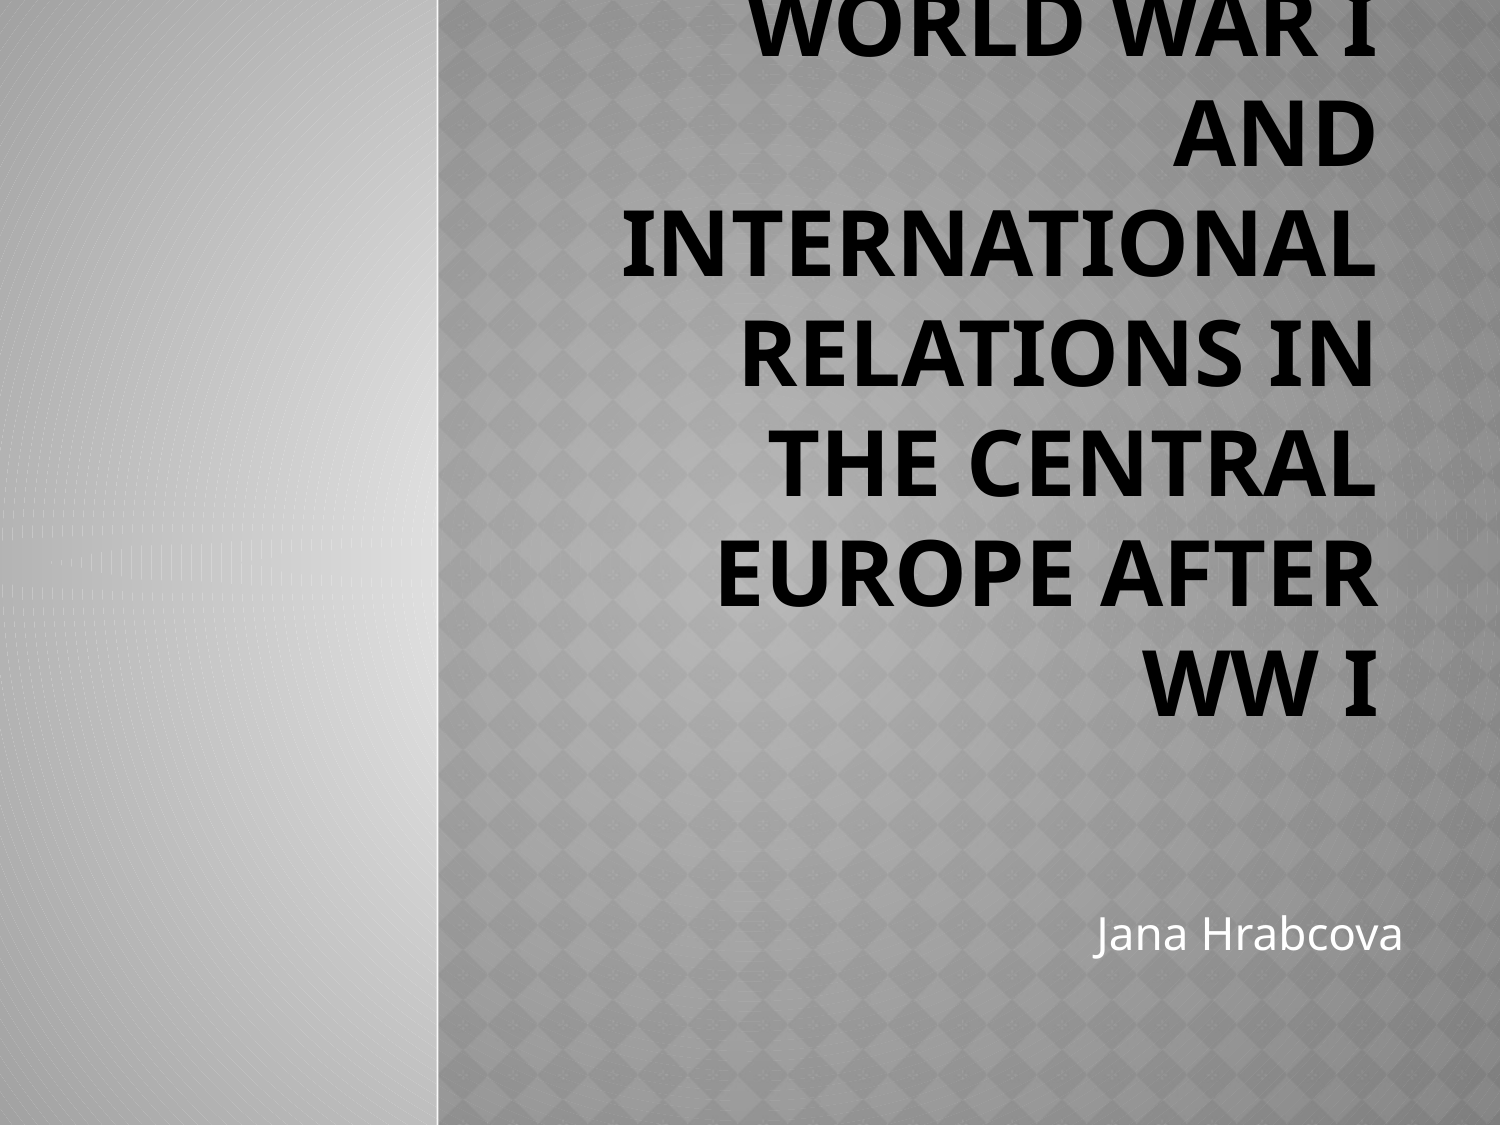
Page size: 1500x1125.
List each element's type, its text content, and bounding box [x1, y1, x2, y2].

subtitle Jana Hrabcova [572, 905, 1412, 1086]
title World War I and international relations in the central europe after WW I [549, 361, 1387, 870]
